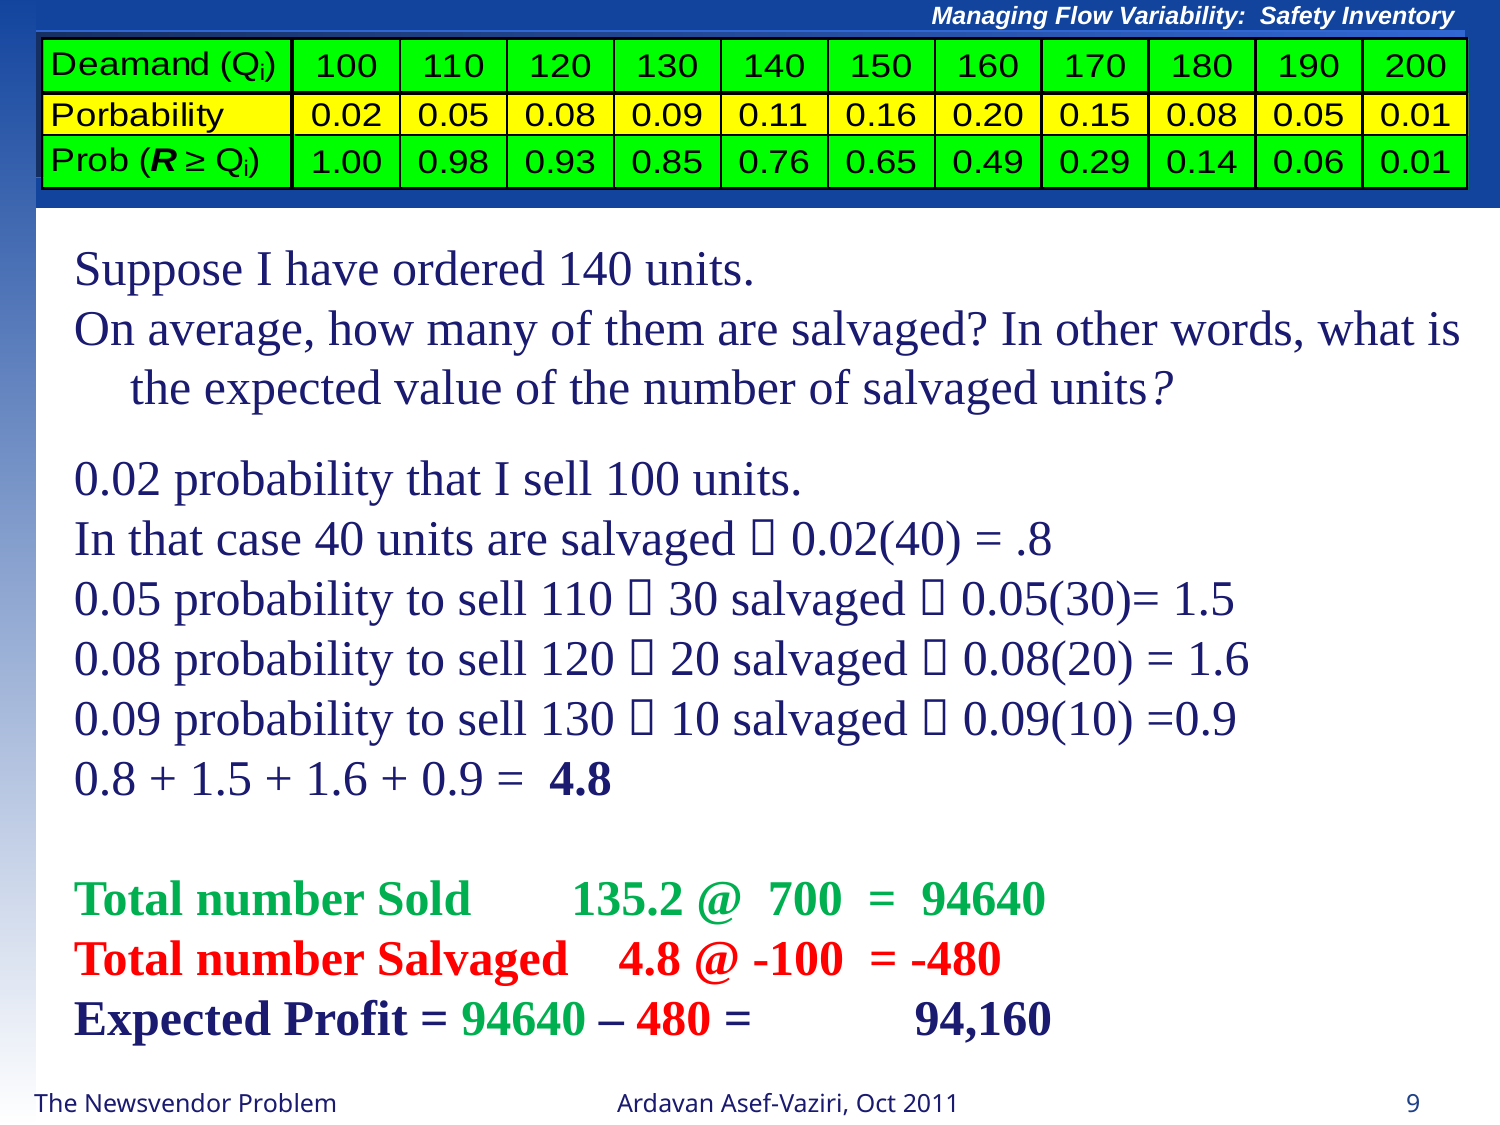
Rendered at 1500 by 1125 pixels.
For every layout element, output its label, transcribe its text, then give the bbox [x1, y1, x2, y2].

text_box 0.02 probability that I sell 100 units. In that case 40 units are salvaged  0.02(40) = .8 0.05 probability to sell 110  30 salvaged  0.05(30)= 1.5 0.08 probability to sell 120  20 salvaged  0.08(20) = 1.6 0.09 probability to sell 130  10 salvaged  0.09(10) =0.9 0.8 + 1.5 + 1.6 + 0.9 = 4.8 Total number Sold 135.2 @ 700 = 94640 Total number Salvaged 4.8 @ -100 = -480 Expected Profit = 94640 – 480 = 94,160 [59, 438, 1500, 1054]
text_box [40, 37, 1471, 192]
text_box Suppose I have ordered 140 units. On average, how many of them are salvaged? In other words, what is the expected value of the number of salvaged units? [59, 227, 1500, 423]
